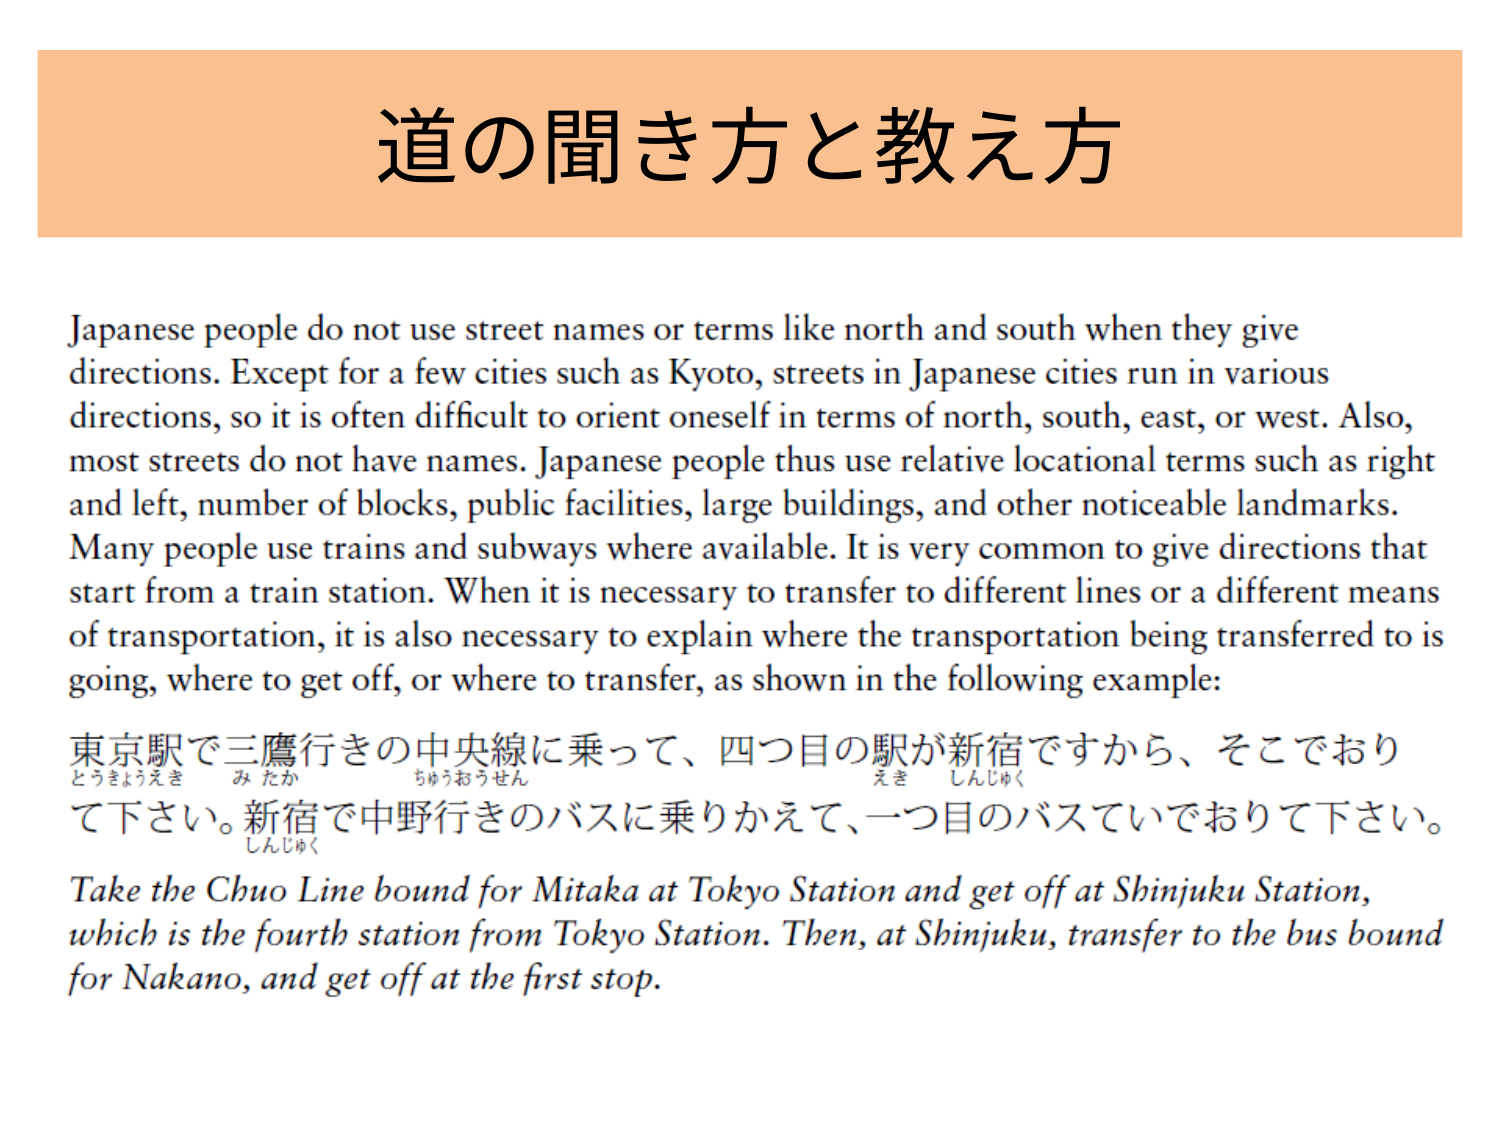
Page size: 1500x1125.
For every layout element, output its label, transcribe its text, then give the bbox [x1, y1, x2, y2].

picture [48, 287, 1500, 1019]
title 道の聞き方と教え方 [37, 50, 1463, 238]
